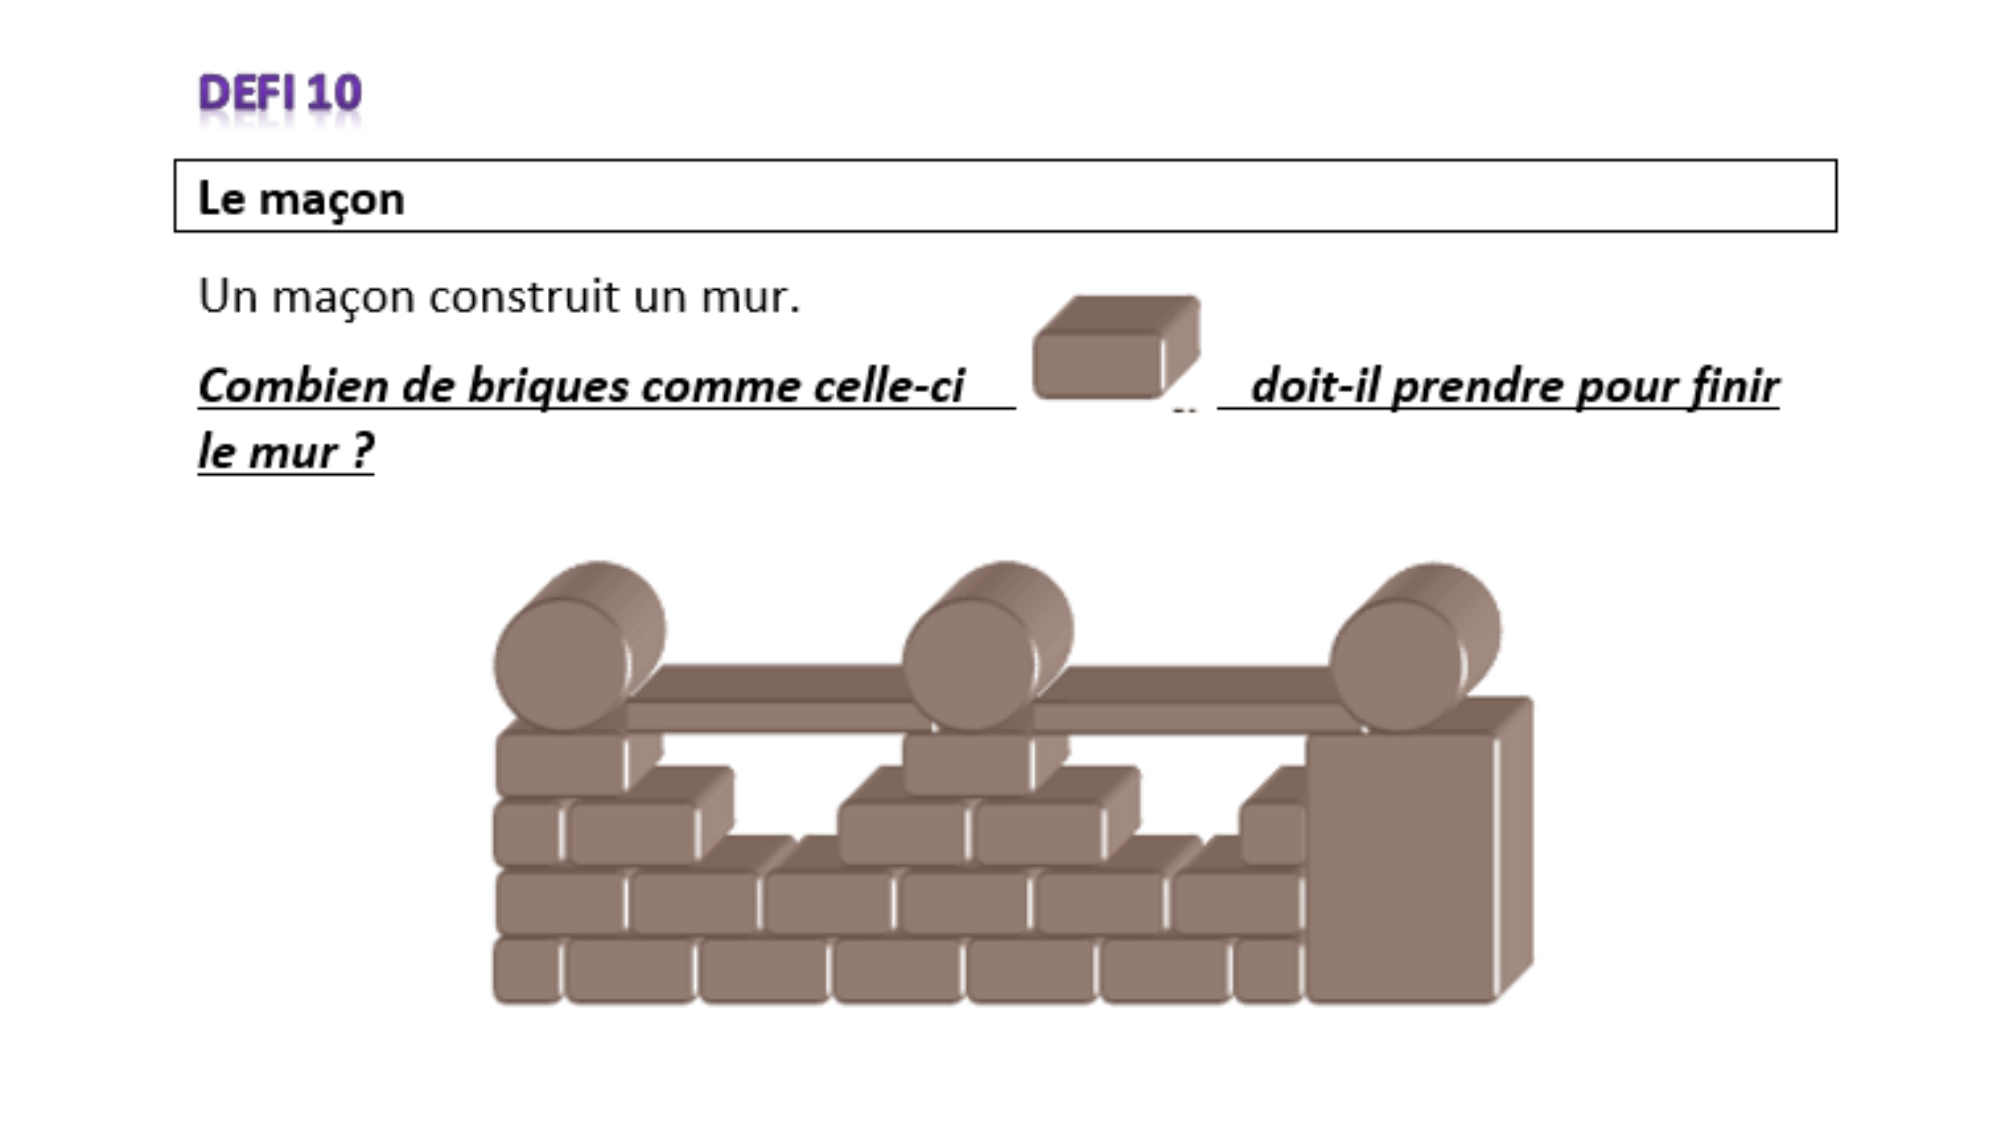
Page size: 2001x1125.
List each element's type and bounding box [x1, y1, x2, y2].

picture [127, 38, 1873, 1030]
